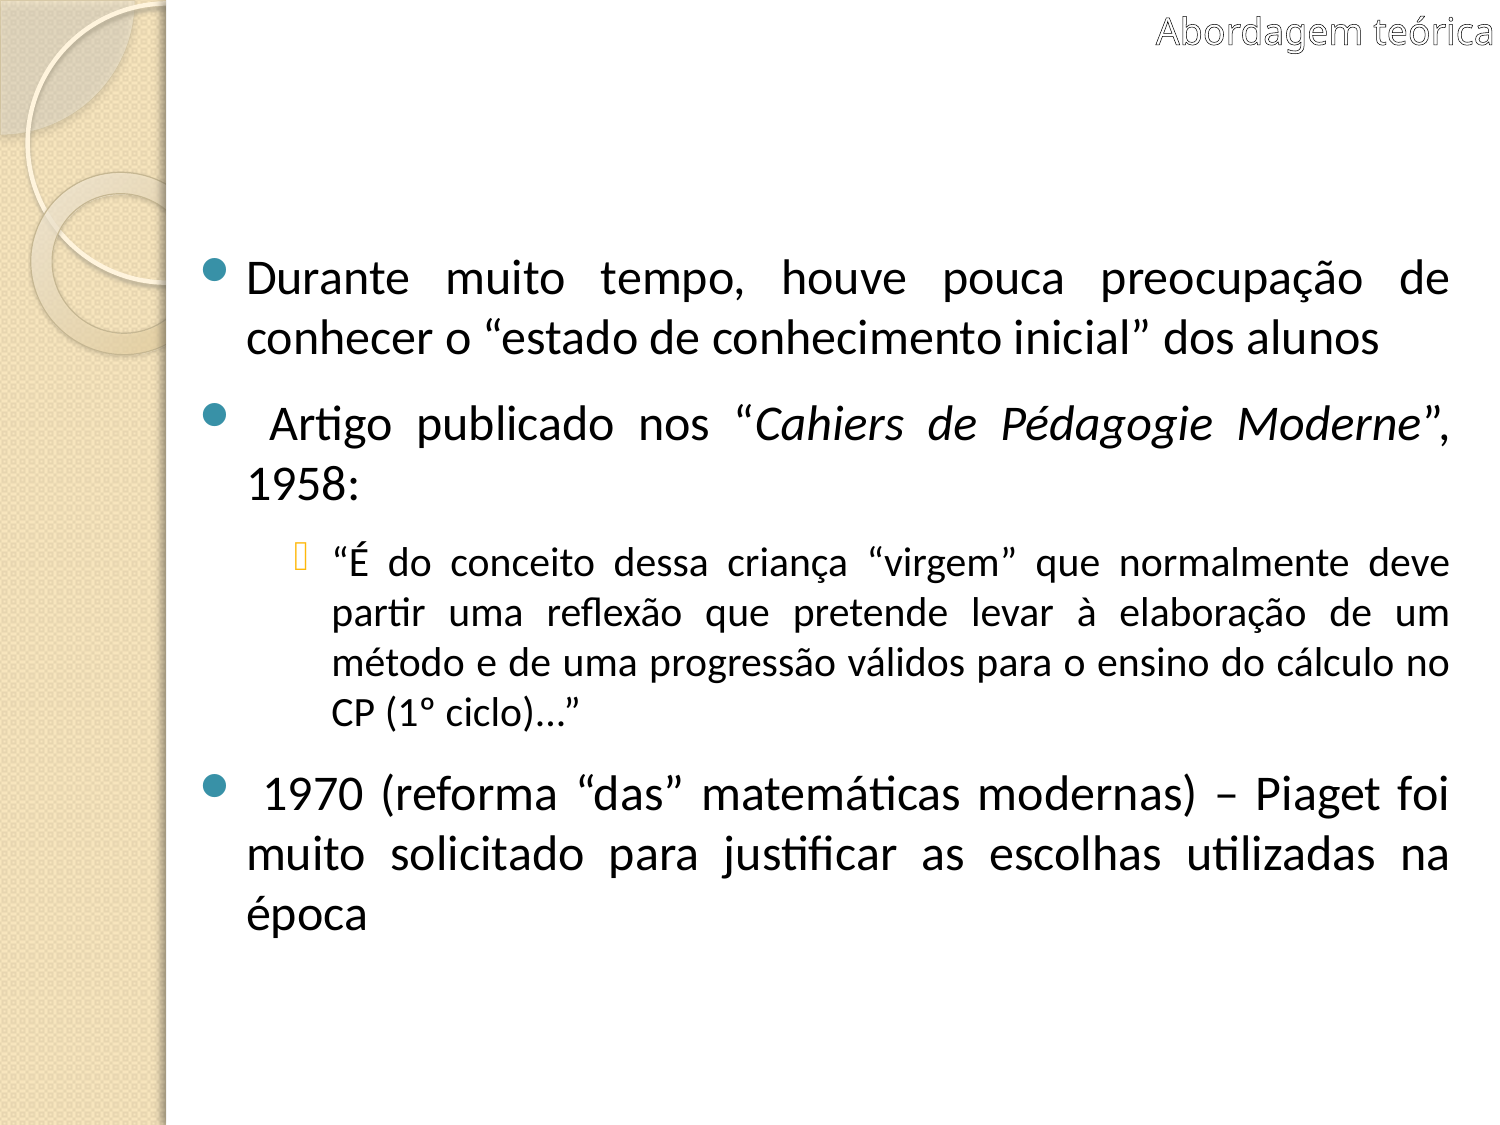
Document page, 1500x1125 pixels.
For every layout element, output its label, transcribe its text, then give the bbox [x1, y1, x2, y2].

list Durante muito tempo, houve pouca preocupação de conhecer o “estado de conhecimento inicial” dos alunos Artigo publicado nos “Cahiers de Pédagogie Moderne”, 1958: “É do conceito dessa criança “virgem” que normalmente deve partir uma reflexão que pretende levar à elaboração de um método e de uma progressão válidos para o ensino do cálculo no CP (1º ciclo)...” 1970 (reforma “das” matemáticas modernas) – Piaget foi muito solicitado para justificar as escolhas utilizadas na época [171, 237, 1466, 1025]
text_box Abordagem teórica [1141, 0, 1500, 60]
